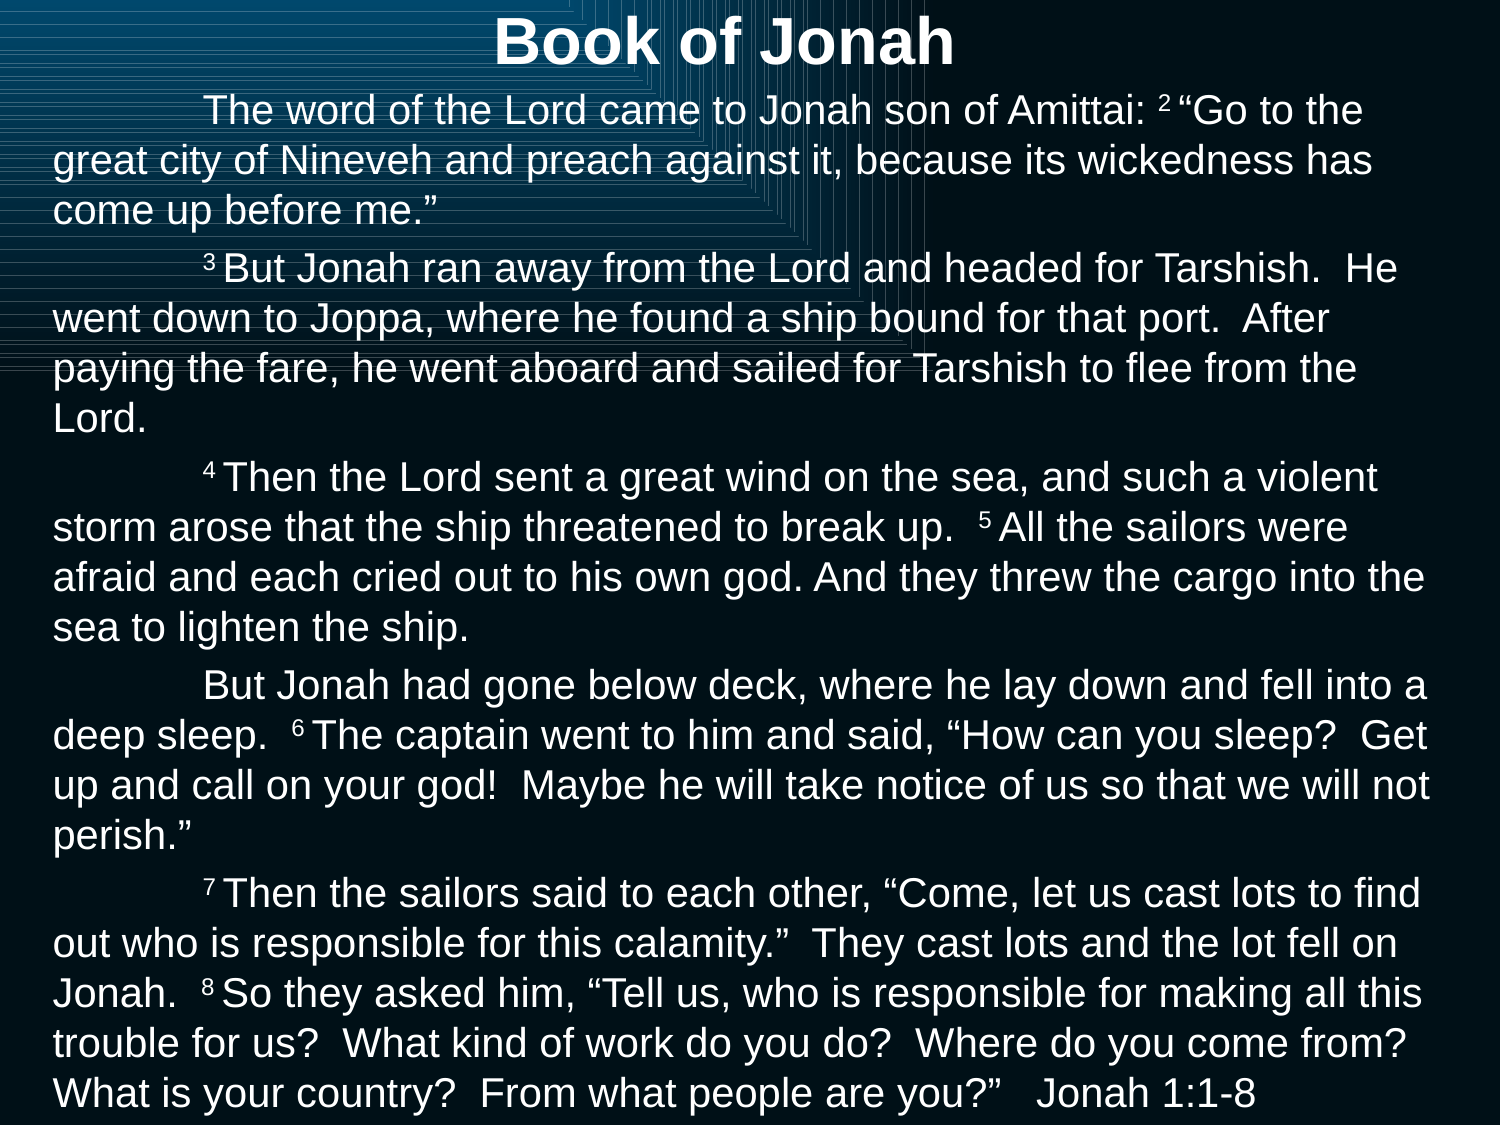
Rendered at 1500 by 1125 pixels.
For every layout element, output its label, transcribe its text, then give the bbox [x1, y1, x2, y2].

title Book of Jonah [50, 0, 1400, 75]
list The word of the Lord came to Jonah son of Amittai: 2 “Go to the great city of Nineveh and preach against it, because its wickedness has come up before me.” 3 But Jonah ran away from the Lord and headed for Tarshish. He went down to Joppa, where he found a ship bound for that port. After paying the fare, he went aboard and sailed for Tarshish to flee from the Lord. 4 Then the Lord sent a great wind on the sea, and such a violent storm arose that the ship threatened to break up. 5 All the sailors were afraid and each cried out to his own god. And they threw the cargo into the sea to lighten the ship. But Jonah had gone below deck, where he lay down and fell into a deep sleep. 6 The captain went to him and said, “How can you sleep? Get up and call on your god! Maybe he will take notice of us so that we will not perish.” 7 Then the sailors said to each other, “Come, let us cast lots to find out who is responsible for this calamity.” They cast lots and the lot fell on Jonah. 8 So they asked him, “Tell us, who is responsible for making all this trouble for us? What kind of work do you do? Where do you come from? What is your country? From what people are you?” Jonah 1:1-8 [37, 75, 1463, 1125]
